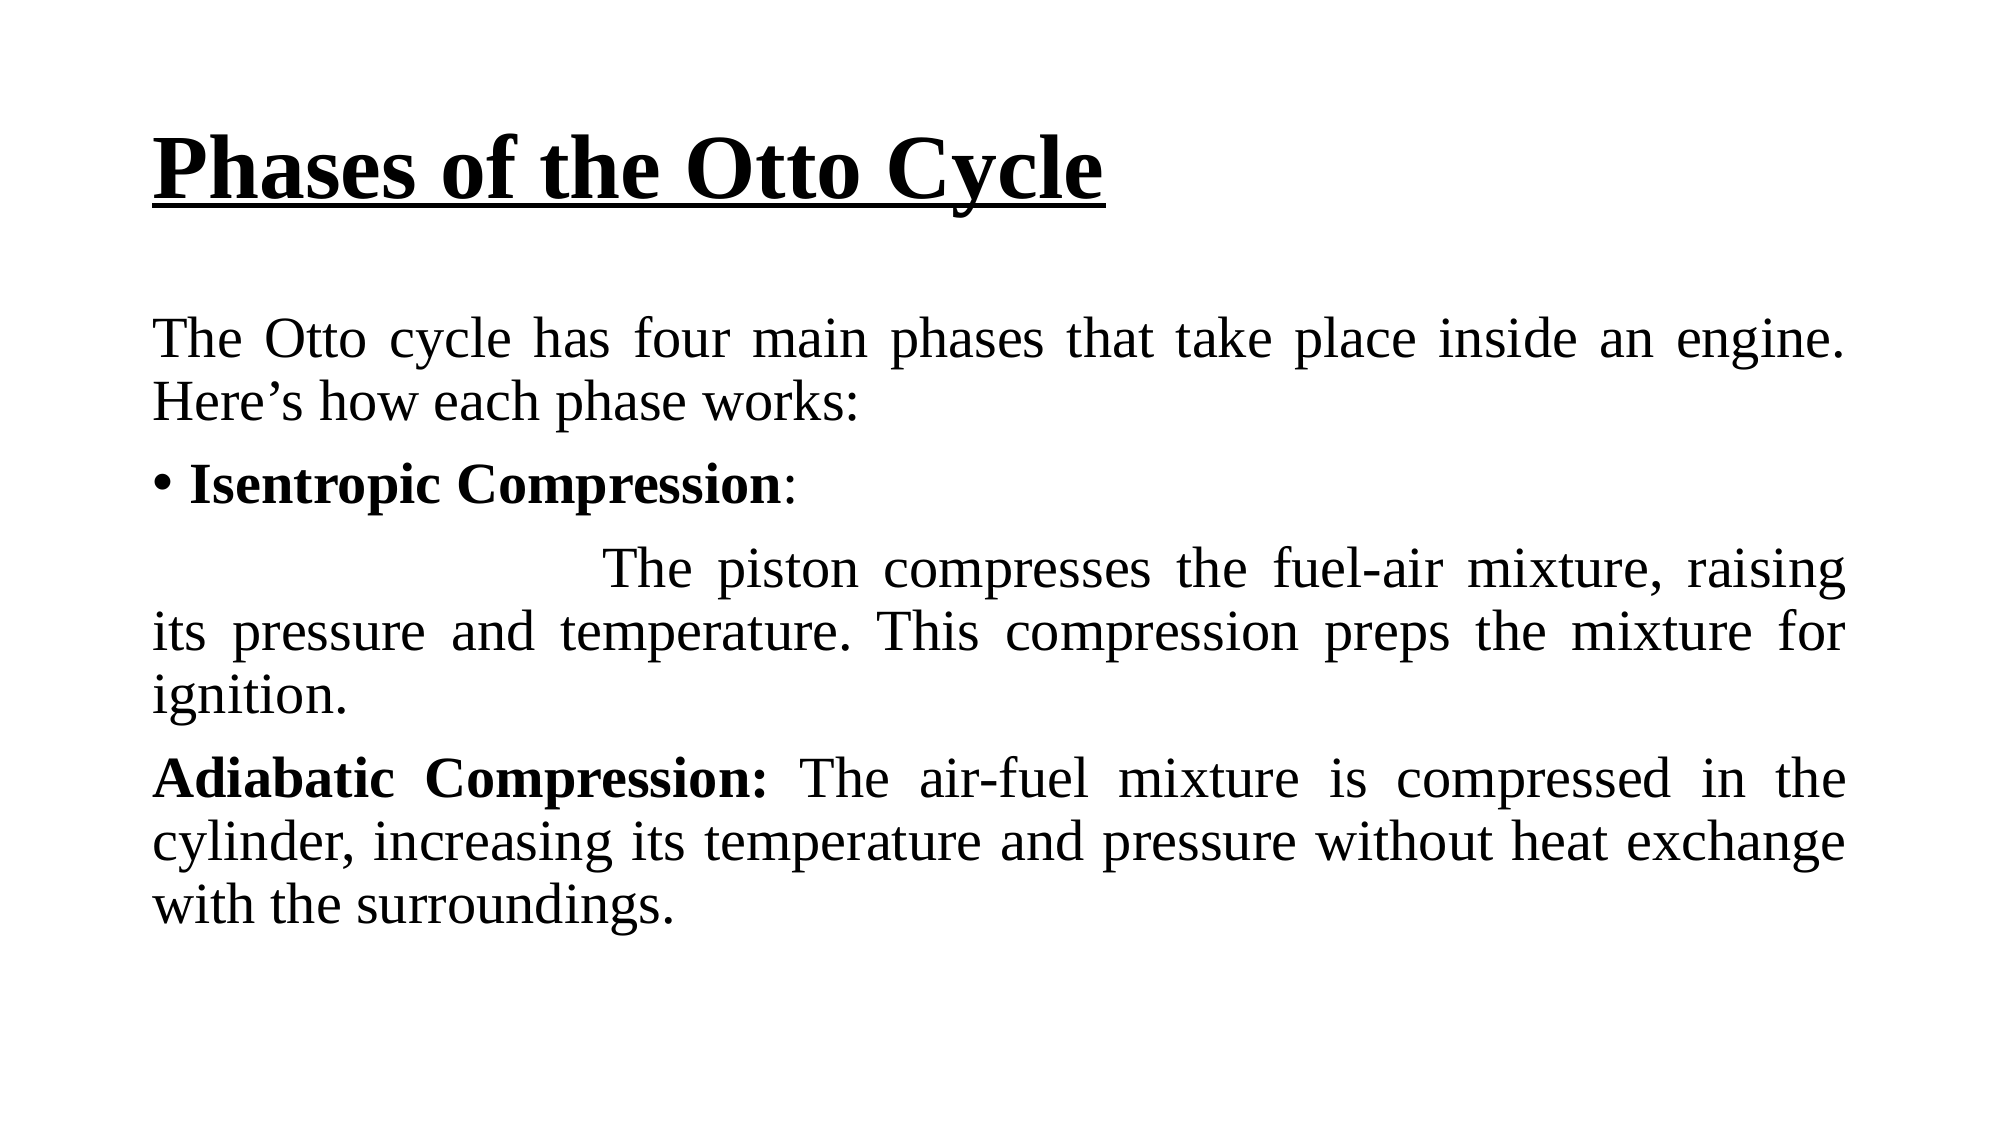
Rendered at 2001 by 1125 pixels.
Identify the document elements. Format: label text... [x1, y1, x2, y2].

list The Otto cycle has four main phases that take place inside an engine. Here’s how each phase works: Isentropic Compression: The piston compresses the fuel-air mixture, raising its pressure and temperature. This compression preps the mixture for ignition. Adiabatic Compression: The air-fuel mixture is compressed in the cylinder, increasing its temperature and pressure without heat exchange with the surroundings. [137, 299, 1863, 1014]
title Phases of the Otto Cycle [137, 59, 1863, 278]
